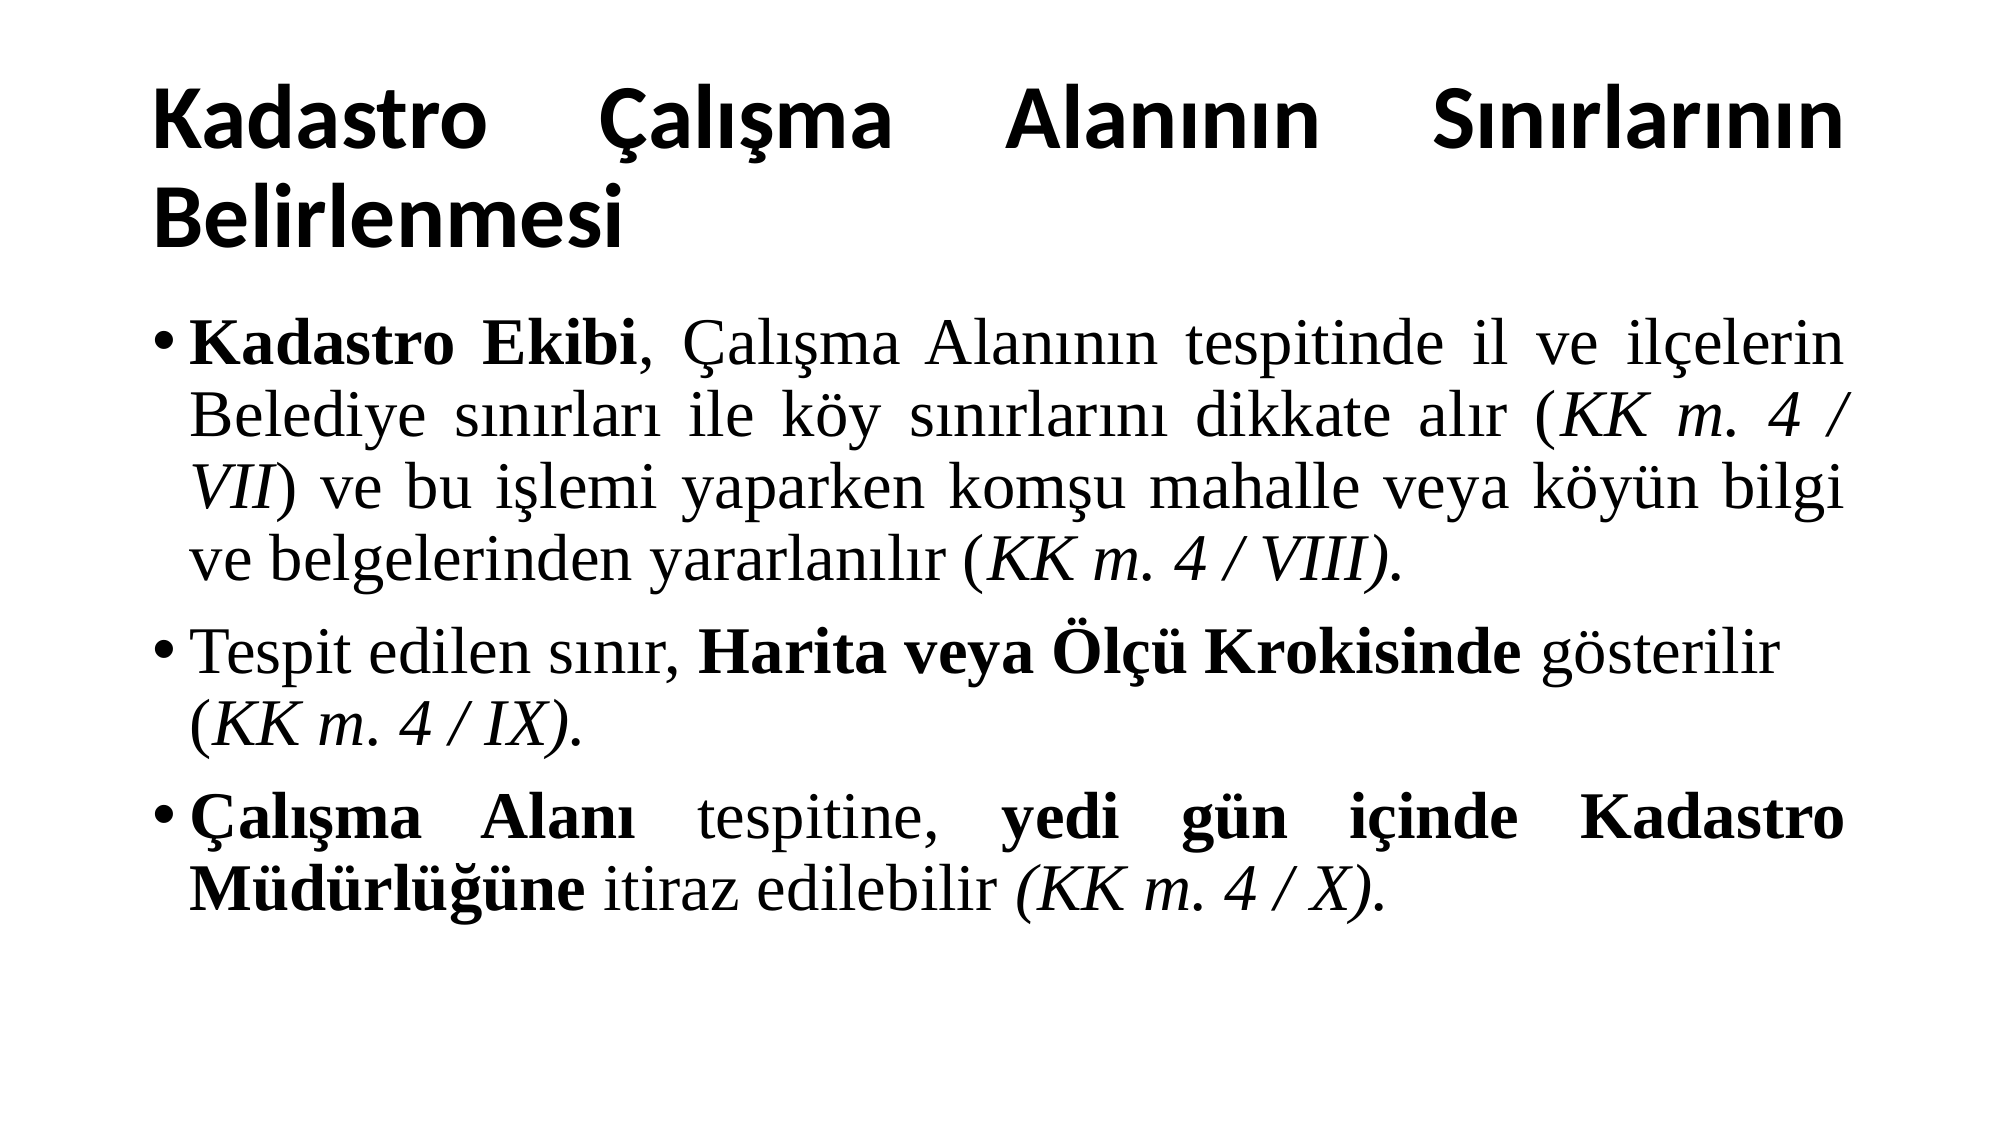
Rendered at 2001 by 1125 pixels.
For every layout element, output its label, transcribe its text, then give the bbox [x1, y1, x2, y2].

title Kadastro Çalışma Alanının Sınırlarının Belirlenmesi [137, 59, 1863, 278]
list Kadastro Ekibi, Çalışma Alanının tespitinde il ve ilçelerin Belediye sınırları ile köy sınırlarını dikkate alır (KK m. 4 / VII) ve bu işlemi yaparken komşu mahalle veya köyün bilgi ve belgelerinden yararlanılır (KK m. 4 / VIII). Tespit edilen sınır, Harita veya Ölçü Krokisinde gösterilir (KK m. 4 / IX). Çalışma Alanı tespitine, yedi gün içinde Kadastro Müdürlüğüne itiraz edilebilir (KK m. 4 / X). [137, 299, 1863, 1014]
